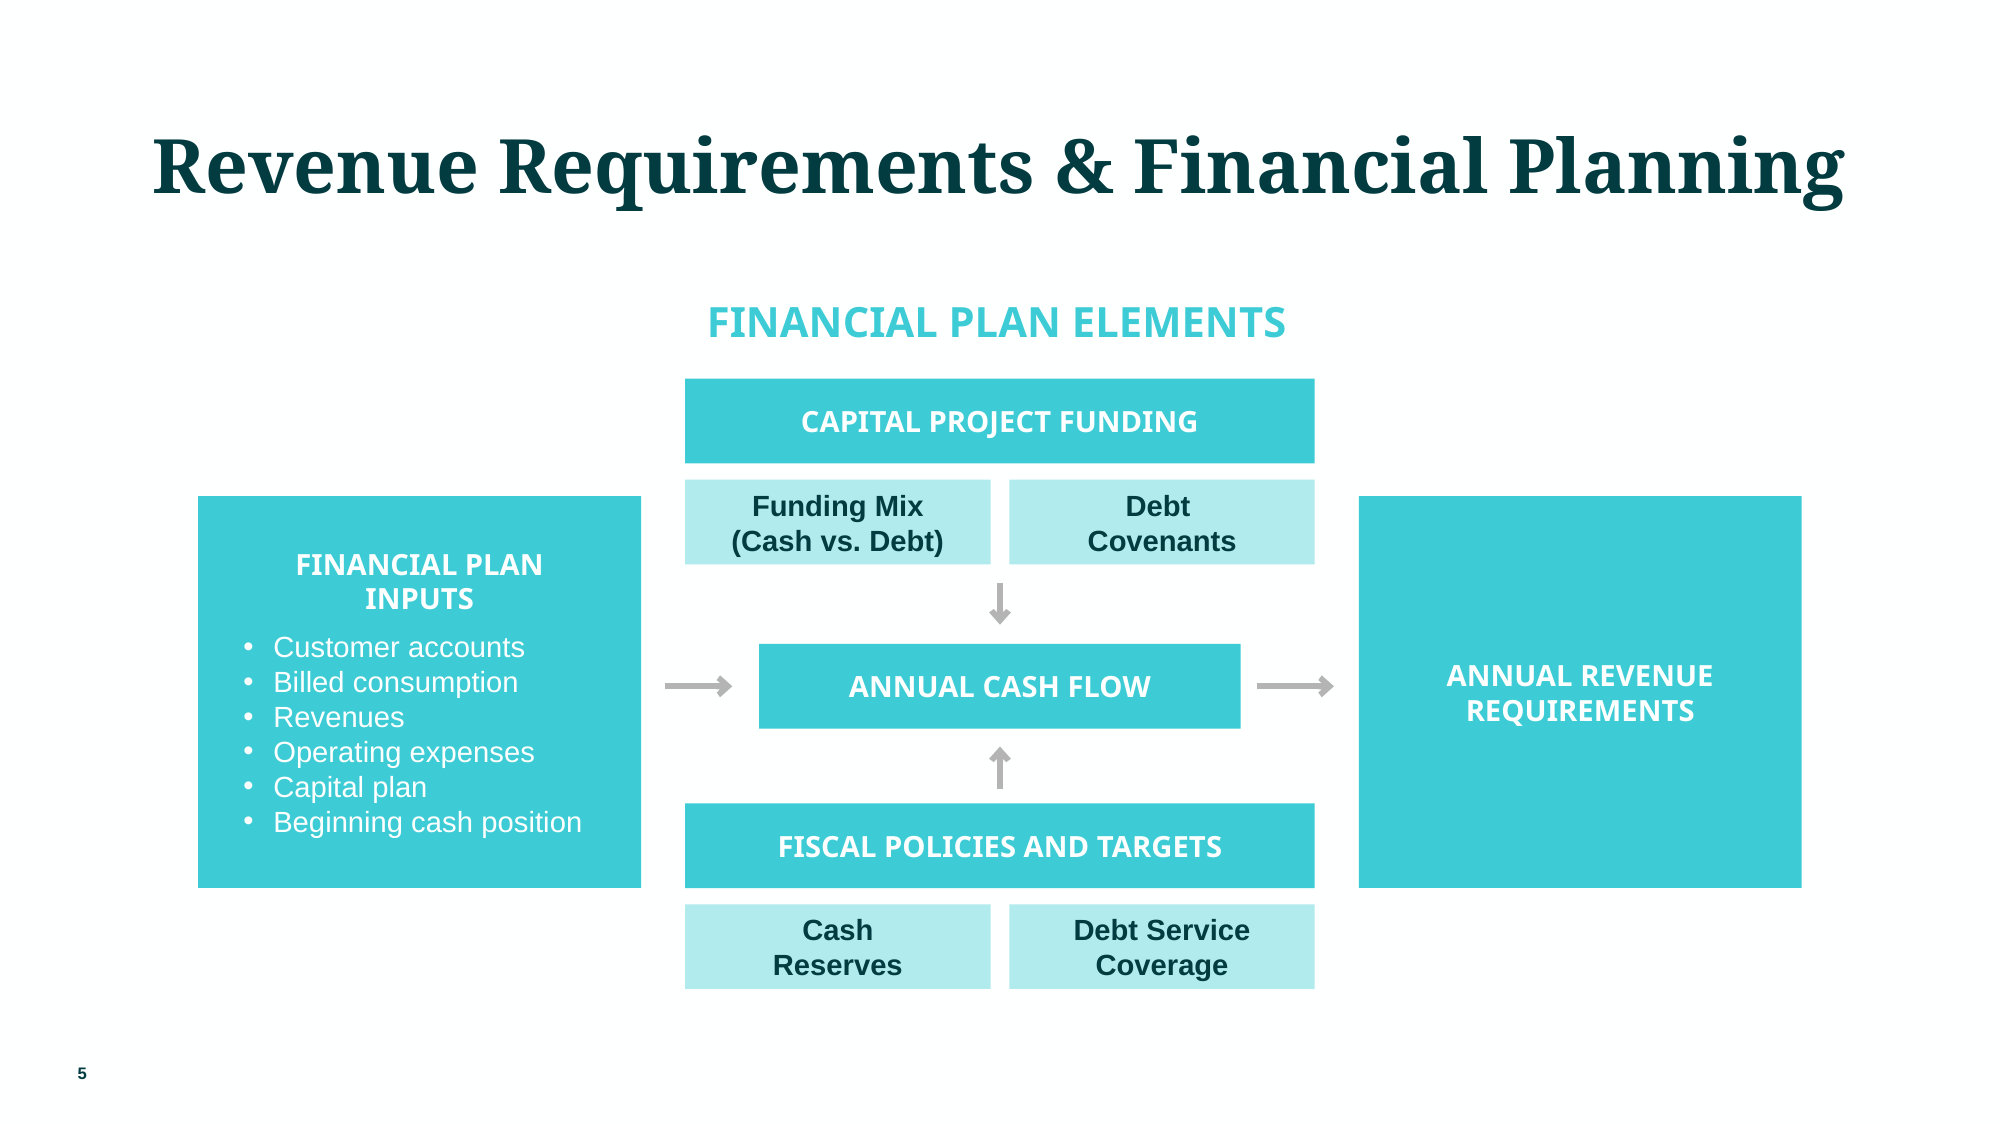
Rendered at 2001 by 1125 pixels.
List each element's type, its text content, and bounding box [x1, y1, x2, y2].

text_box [198, 274, 1802, 990]
slide_number 5 [0, 1042, 165, 1103]
title Revenue Requirements & Financial Planning [118, 86, 1882, 225]
